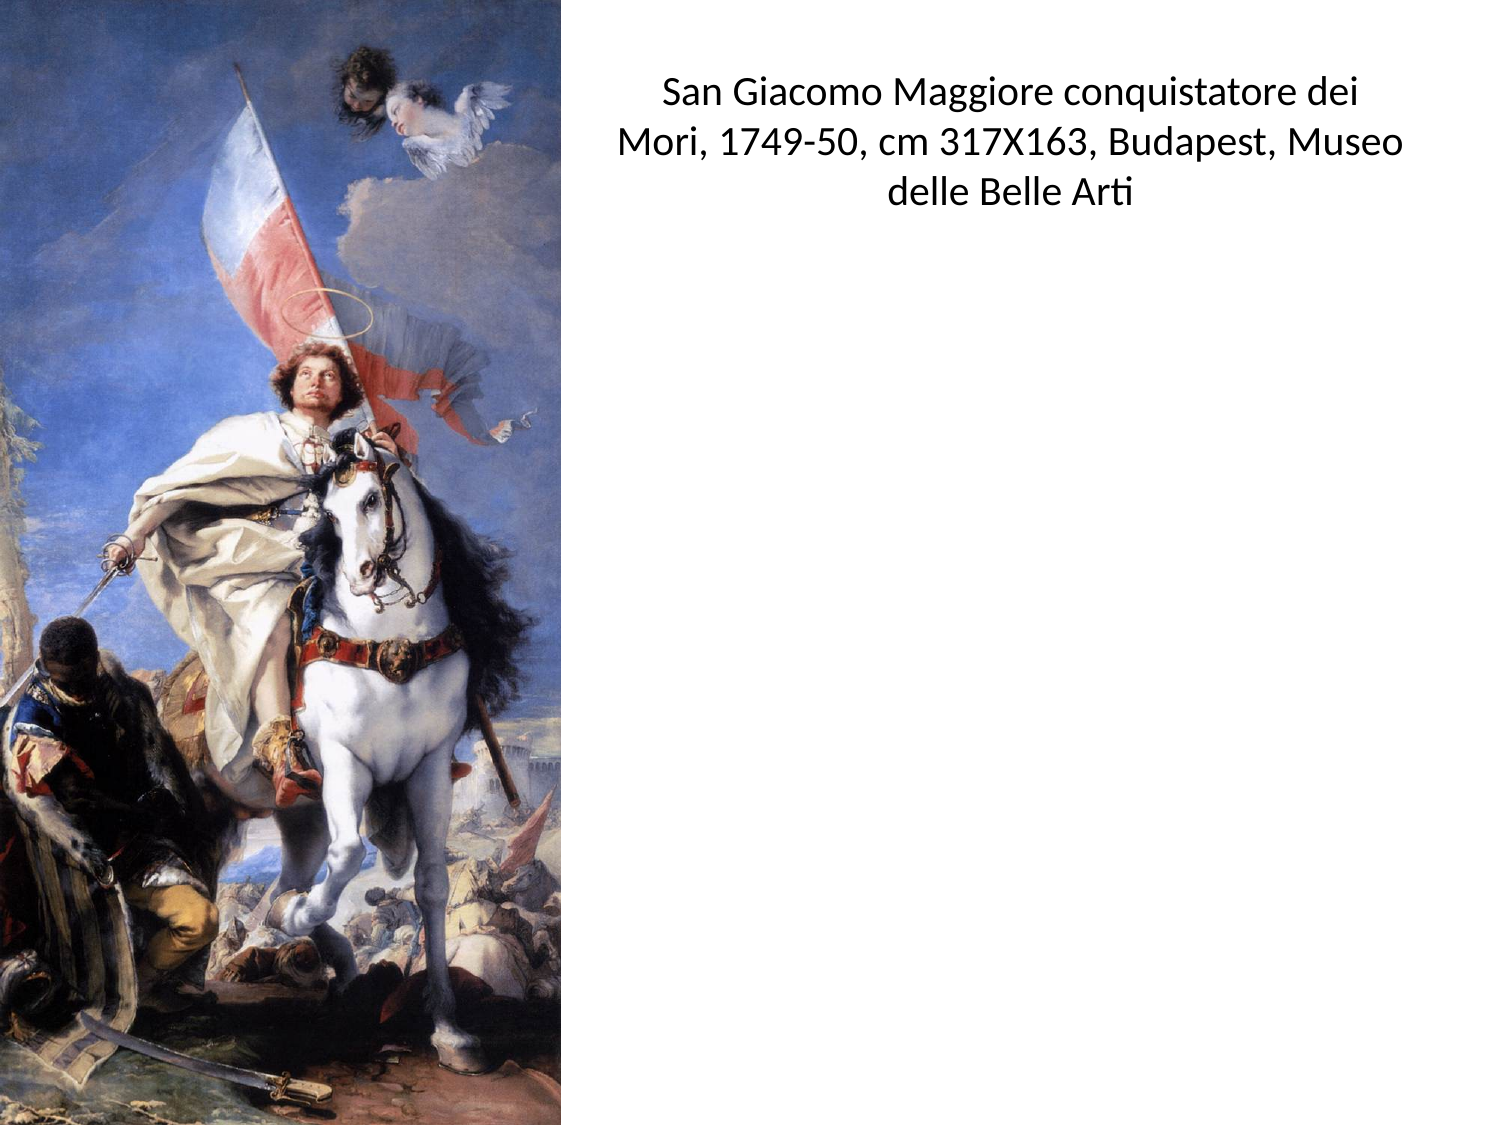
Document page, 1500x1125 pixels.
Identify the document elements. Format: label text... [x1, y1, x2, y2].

title San Giacomo Maggiore conquistatore dei Mori, 1749-50, cm 317X163, Budapest, Museo delle Belle Arti [596, 45, 1425, 233]
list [0, 0, 561, 1125]
